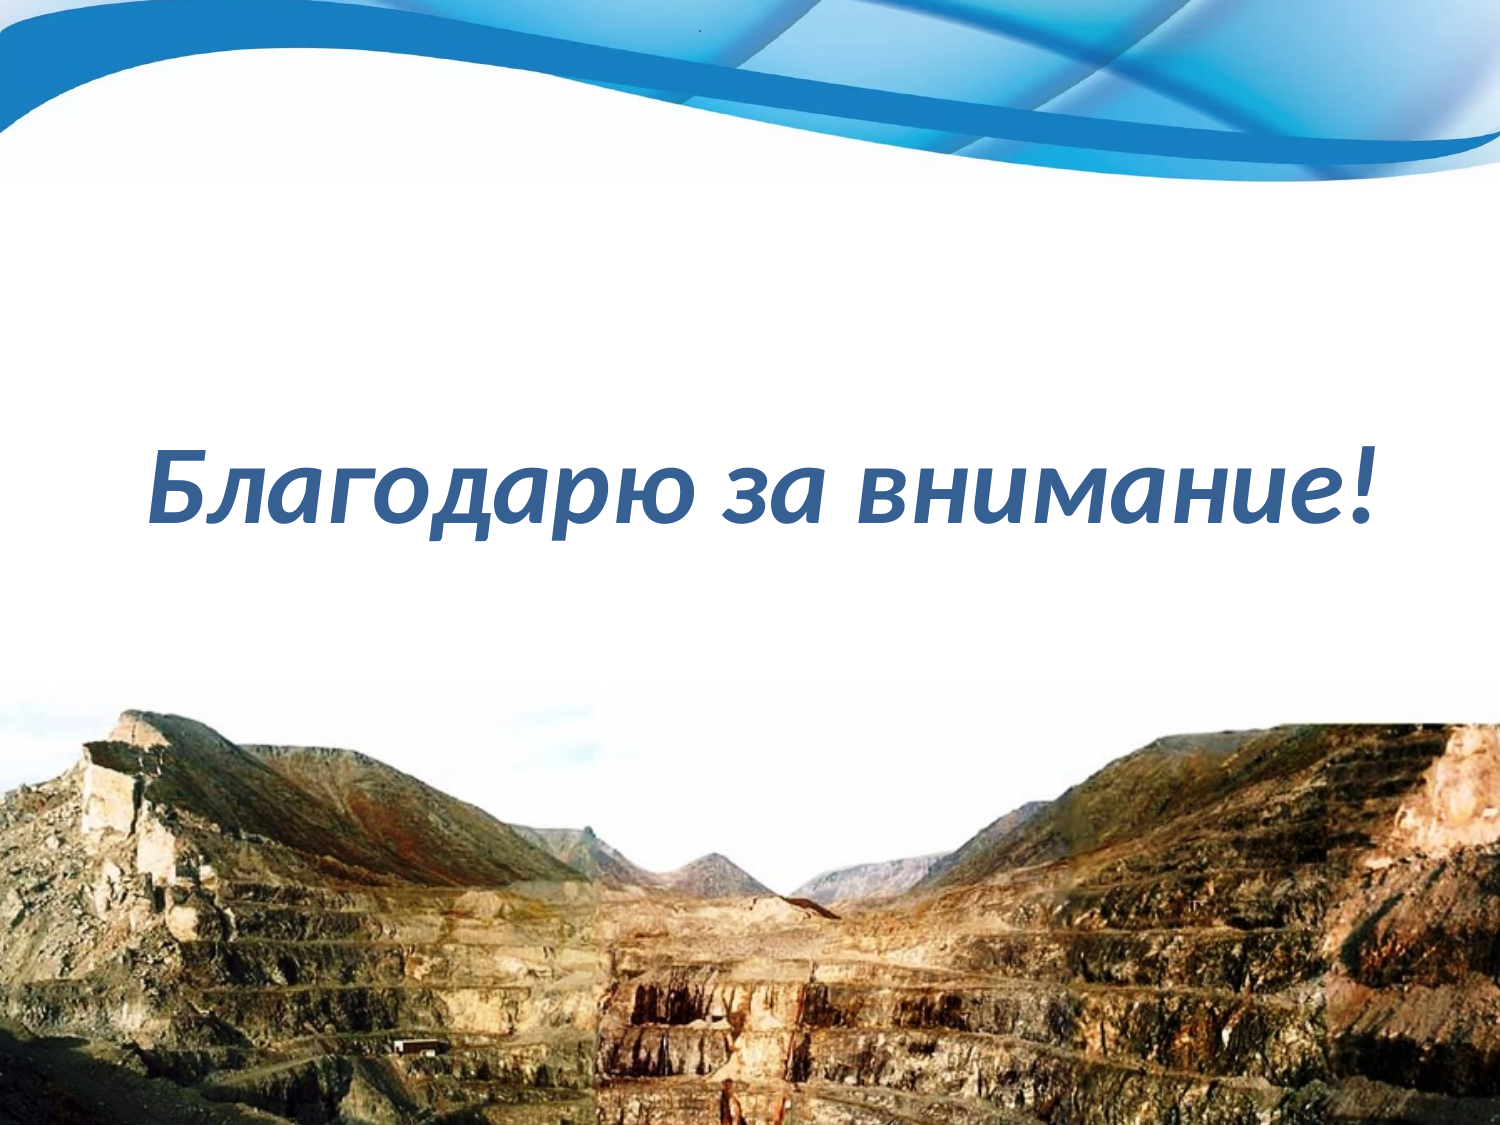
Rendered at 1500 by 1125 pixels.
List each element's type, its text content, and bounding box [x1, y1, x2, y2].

title Благодарю за внимание! [88, 385, 1439, 573]
picture [0, 0, 1500, 185]
picture [0, 684, 1500, 1125]
